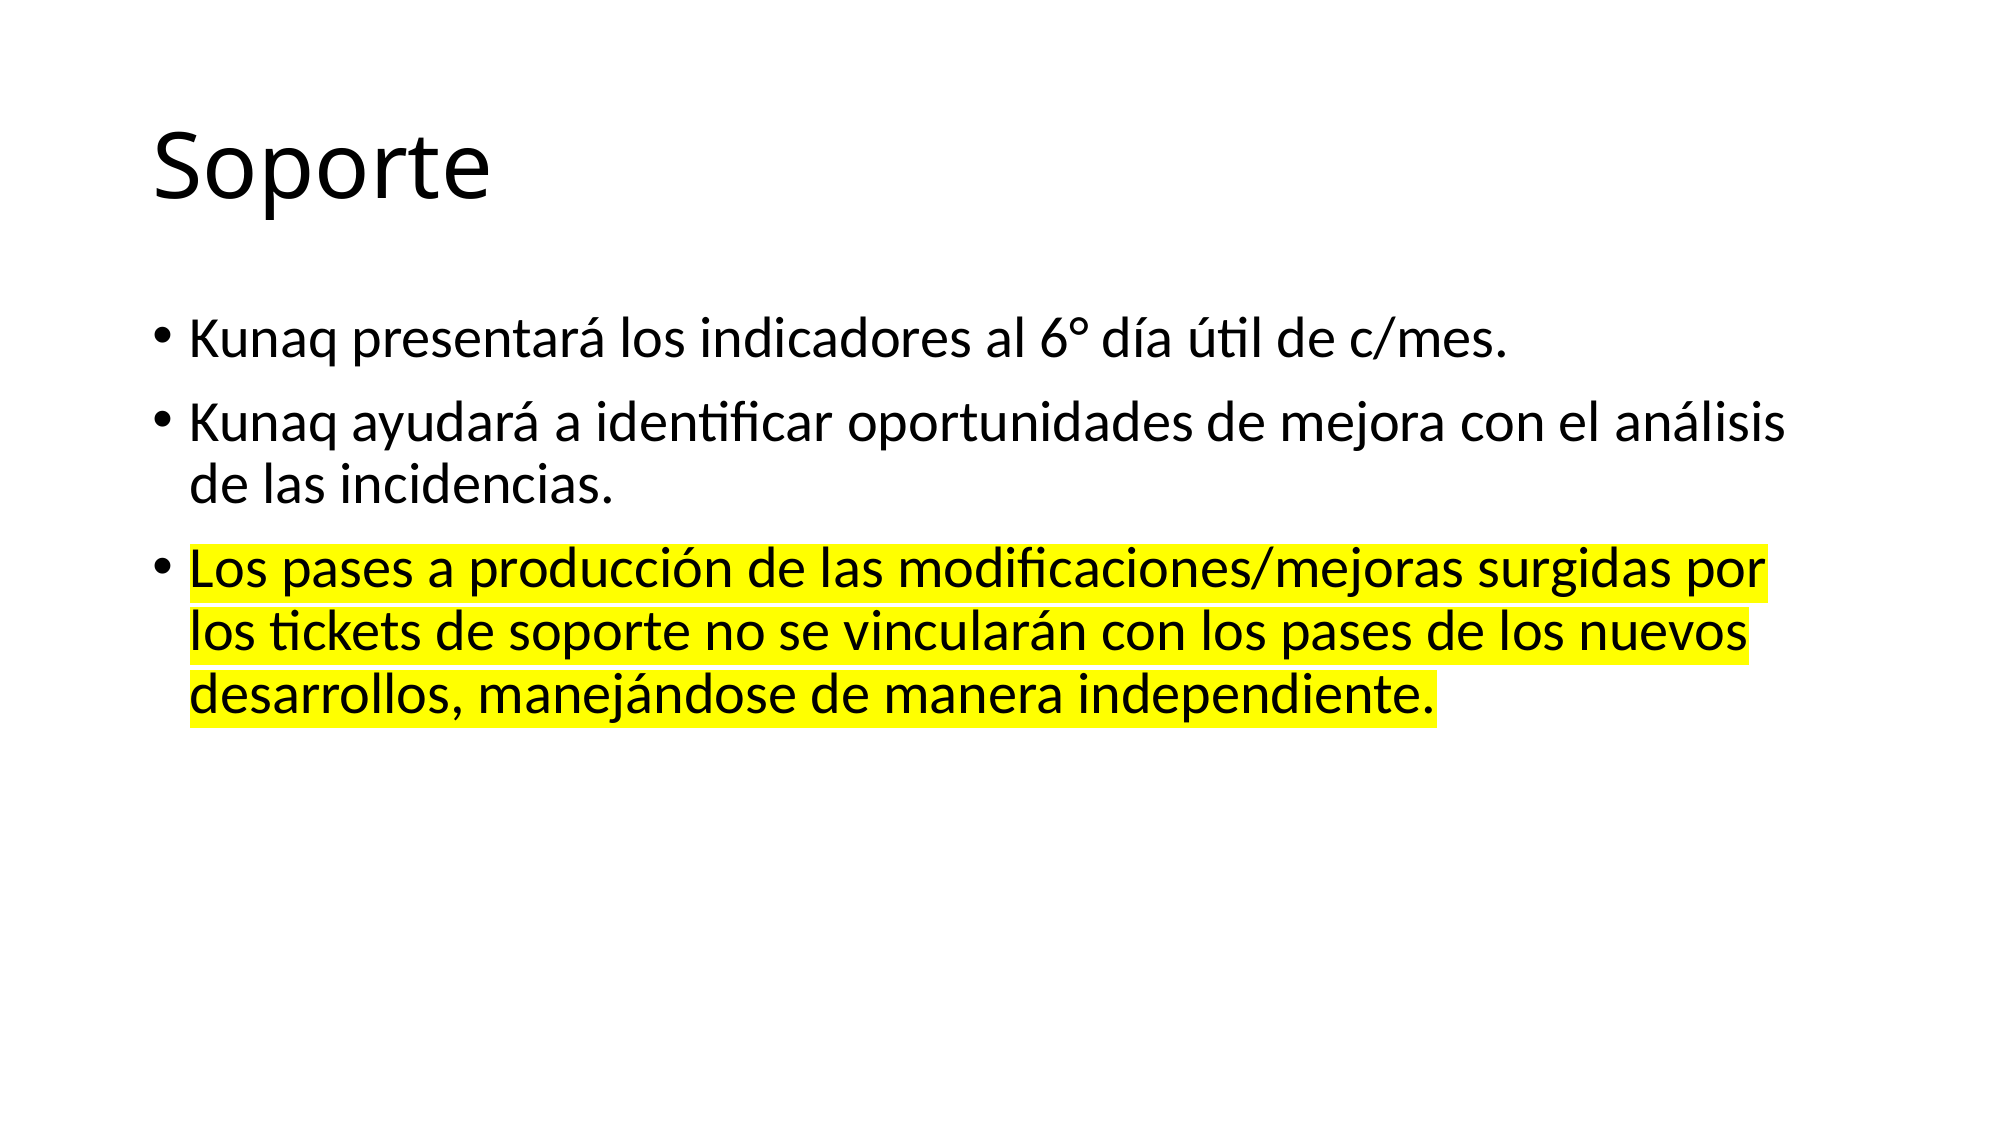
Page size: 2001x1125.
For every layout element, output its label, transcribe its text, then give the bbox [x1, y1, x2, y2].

title Soporte [137, 59, 1863, 278]
list Kunaq presentará los indicadores al 6° día útil de c/mes. Kunaq ayudará a identificar oportunidades de mejora con el análisis de las incidencias. Los pases a producción de las modificaciones/mejoras surgidas por los tickets de soporte no se vincularán con los pases de los nuevos desarrollos, manejándose de manera independiente. [137, 299, 1863, 1014]
